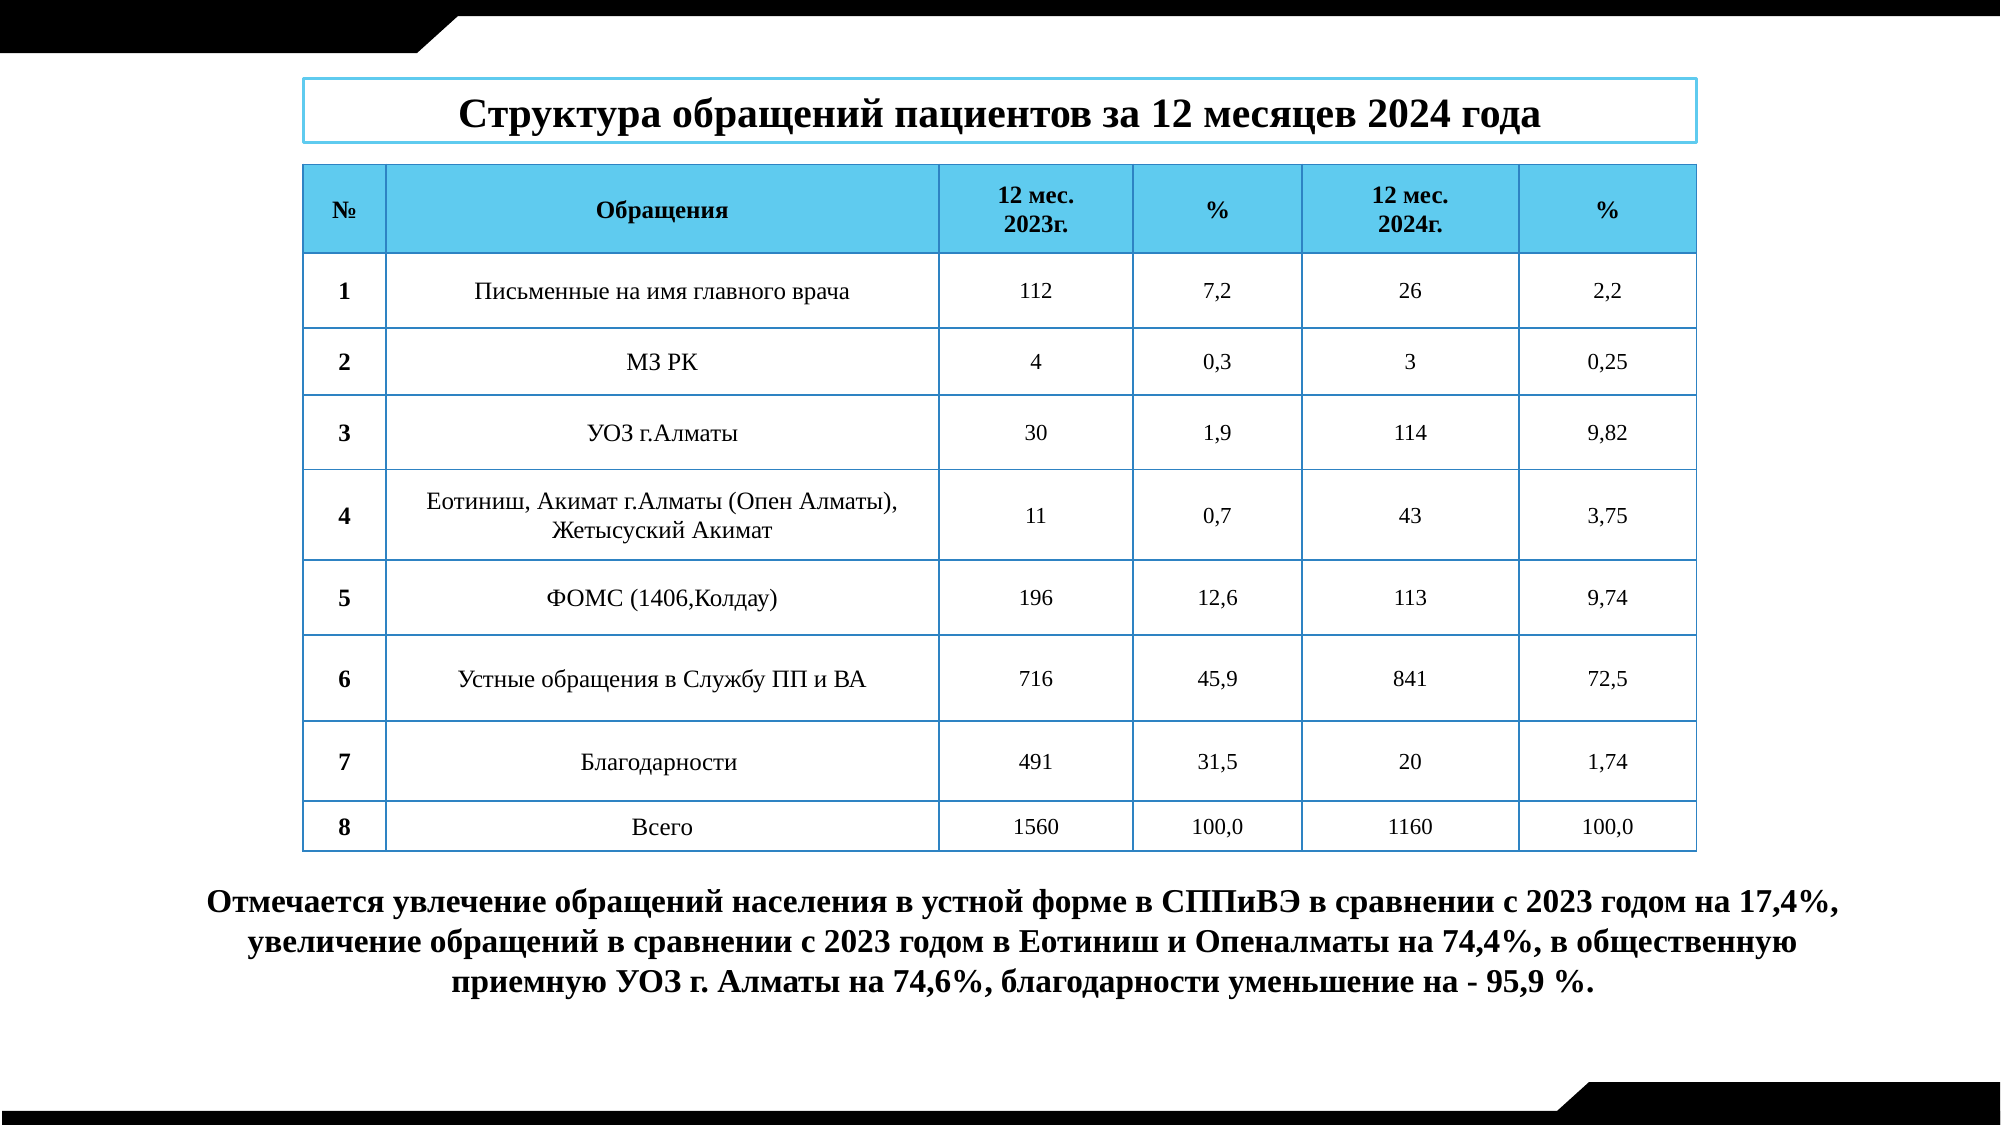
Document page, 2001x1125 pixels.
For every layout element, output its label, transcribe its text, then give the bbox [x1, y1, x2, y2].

table_header Обращения [387, 165, 938, 252]
table_cell 3 [1303, 329, 1518, 394]
table_cell 1,74 [1520, 722, 1696, 800]
table_cell Еотиниш, Акимат г.Алматы (Опен Алматы), Жетысуский Акимат [387, 470, 938, 559]
table_cell 8 [304, 802, 385, 850]
table_cell 12,6 [1134, 561, 1301, 634]
table_cell 7 [304, 722, 385, 800]
text_box Отмечается увлечение обращений населения в устной форме в СППиВЭ в сравнении с 2023 годом на 17,4%, увеличение обращений в сравнении с 2023 годом в Еотиниш и Опеналматы на 74,4%, в общественную приемную УОЗ г. Алматы на 74,6%, благодарности уменьшение на - 95,9 %. [161, 871, 1887, 1007]
table_cell МЗ РК [387, 329, 938, 394]
table_cell 1,9 [1134, 396, 1301, 469]
table_cell 0,3 [1134, 329, 1301, 394]
table_cell 20 [1303, 722, 1518, 800]
table_cell 0,7 [1134, 470, 1301, 559]
table_cell 45,9 [1134, 636, 1301, 720]
table_cell 4 [940, 329, 1132, 394]
table_cell Благодарности [387, 722, 938, 800]
table_cell 6 [304, 636, 385, 720]
table_cell 100,0 [1134, 802, 1301, 850]
table_cell ФОМС (1406,Колдау) [387, 561, 938, 634]
table_cell Всего [387, 802, 938, 850]
table_cell 112 [940, 254, 1132, 327]
table_header 12 мес. 2023г. [940, 165, 1132, 252]
table_cell 5 [304, 561, 385, 634]
table_cell 9,82 [1520, 396, 1696, 469]
table_header % [1134, 165, 1301, 252]
table_cell 43 [1303, 470, 1518, 559]
table_cell 31,5 [1134, 722, 1301, 800]
table_cell 0,25 [1520, 329, 1696, 394]
table_cell 3,75 [1520, 470, 1696, 559]
table_cell 2,2 [1520, 254, 1696, 327]
table_cell 841 [1303, 636, 1518, 720]
table_cell УОЗ г.Алматы [387, 396, 938, 469]
table_cell 11 [940, 470, 1132, 559]
table_cell 30 [940, 396, 1132, 469]
table_cell 100,0 [1520, 802, 1696, 850]
table_cell 1 [304, 254, 385, 327]
table_cell 196 [940, 561, 1132, 634]
table_cell Устные обращения в Службу ПП и ВА [387, 636, 938, 720]
table_header № [304, 165, 385, 252]
table_header 12 мес. 2024г. [1303, 165, 1518, 252]
table_cell 716 [940, 636, 1132, 720]
table_cell 9,74 [1520, 561, 1696, 634]
table_header % [1520, 165, 1696, 252]
table_cell 114 [1303, 396, 1518, 469]
table_cell 1560 [940, 802, 1132, 850]
text_box Структура обращений пациентов за 12 месяцев 2024 года [302, 77, 1698, 144]
table_cell 26 [1303, 254, 1518, 327]
table_cell 3 [304, 396, 385, 469]
table_cell 2 [304, 329, 385, 394]
table_cell 72,5 [1520, 636, 1696, 720]
table_cell 1160 [1303, 802, 1518, 850]
table_cell 4 [304, 470, 385, 559]
table_cell Письменные на имя главного врача [387, 254, 938, 327]
table_cell 113 [1303, 561, 1518, 634]
table_cell 491 [940, 722, 1132, 800]
table_cell 7,2 [1134, 254, 1301, 327]
